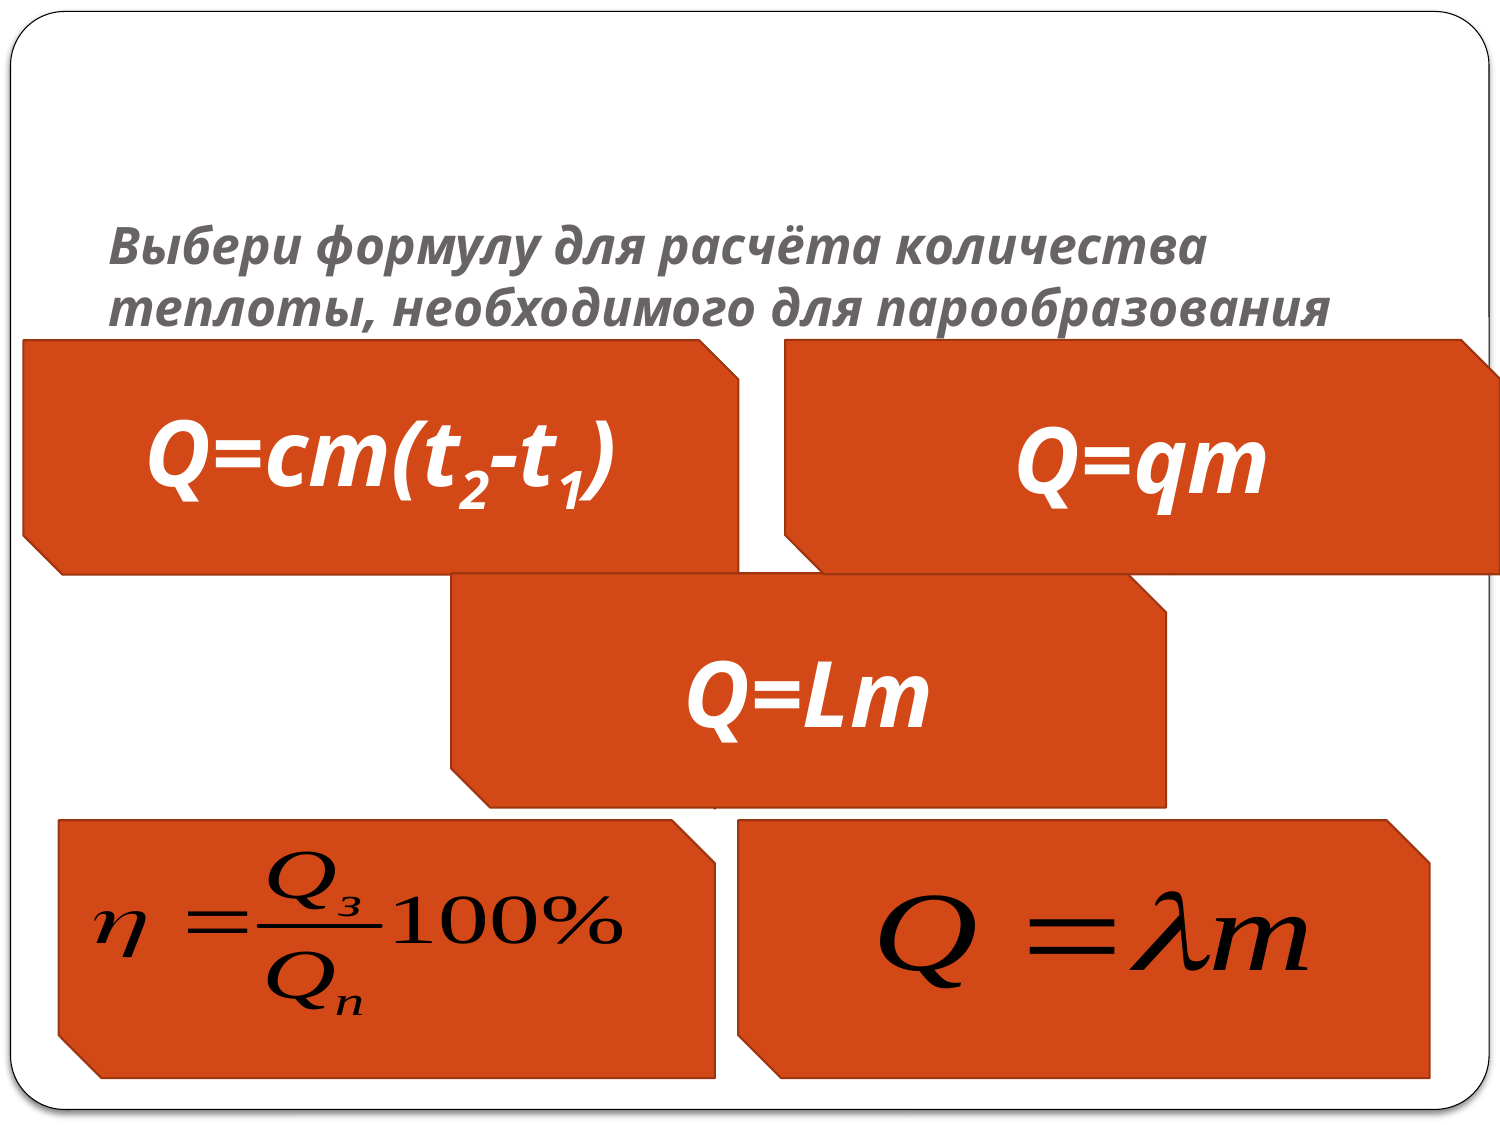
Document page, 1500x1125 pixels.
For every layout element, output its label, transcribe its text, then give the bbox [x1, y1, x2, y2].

text_box Q=Lm [450, 572, 1168, 809]
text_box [737, 820, 1430, 1079]
text_box Q=cm(t2-t1) [22, 339, 740, 576]
text_box Q=qm [784, 338, 1500, 576]
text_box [58, 820, 716, 1079]
title Выбери формулу для расчёта количества теплоты, необходимого для парообразования [93, 164, 1369, 352]
